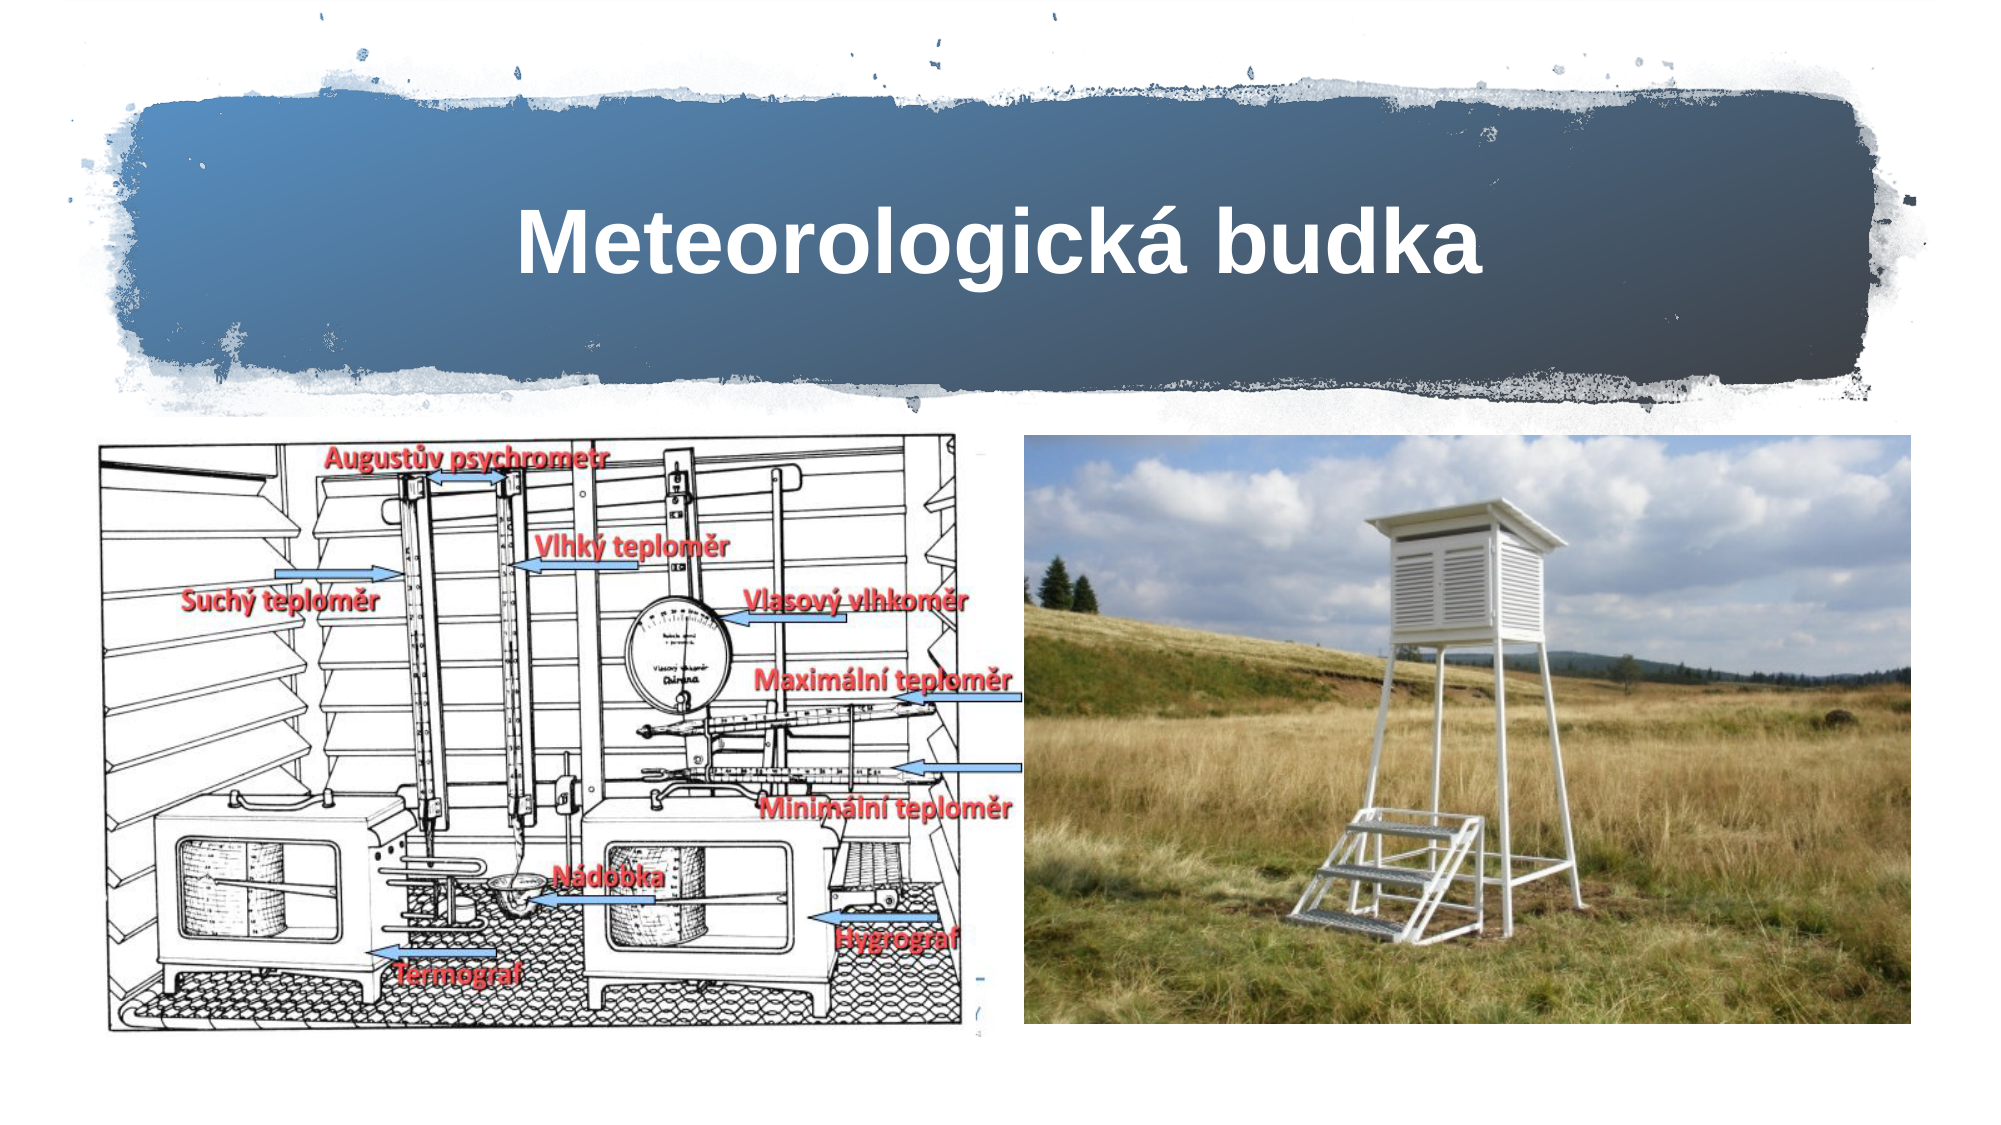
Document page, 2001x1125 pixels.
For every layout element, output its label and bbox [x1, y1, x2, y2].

picture [0, 0, 2000, 1125]
list [75, 417, 1025, 1037]
